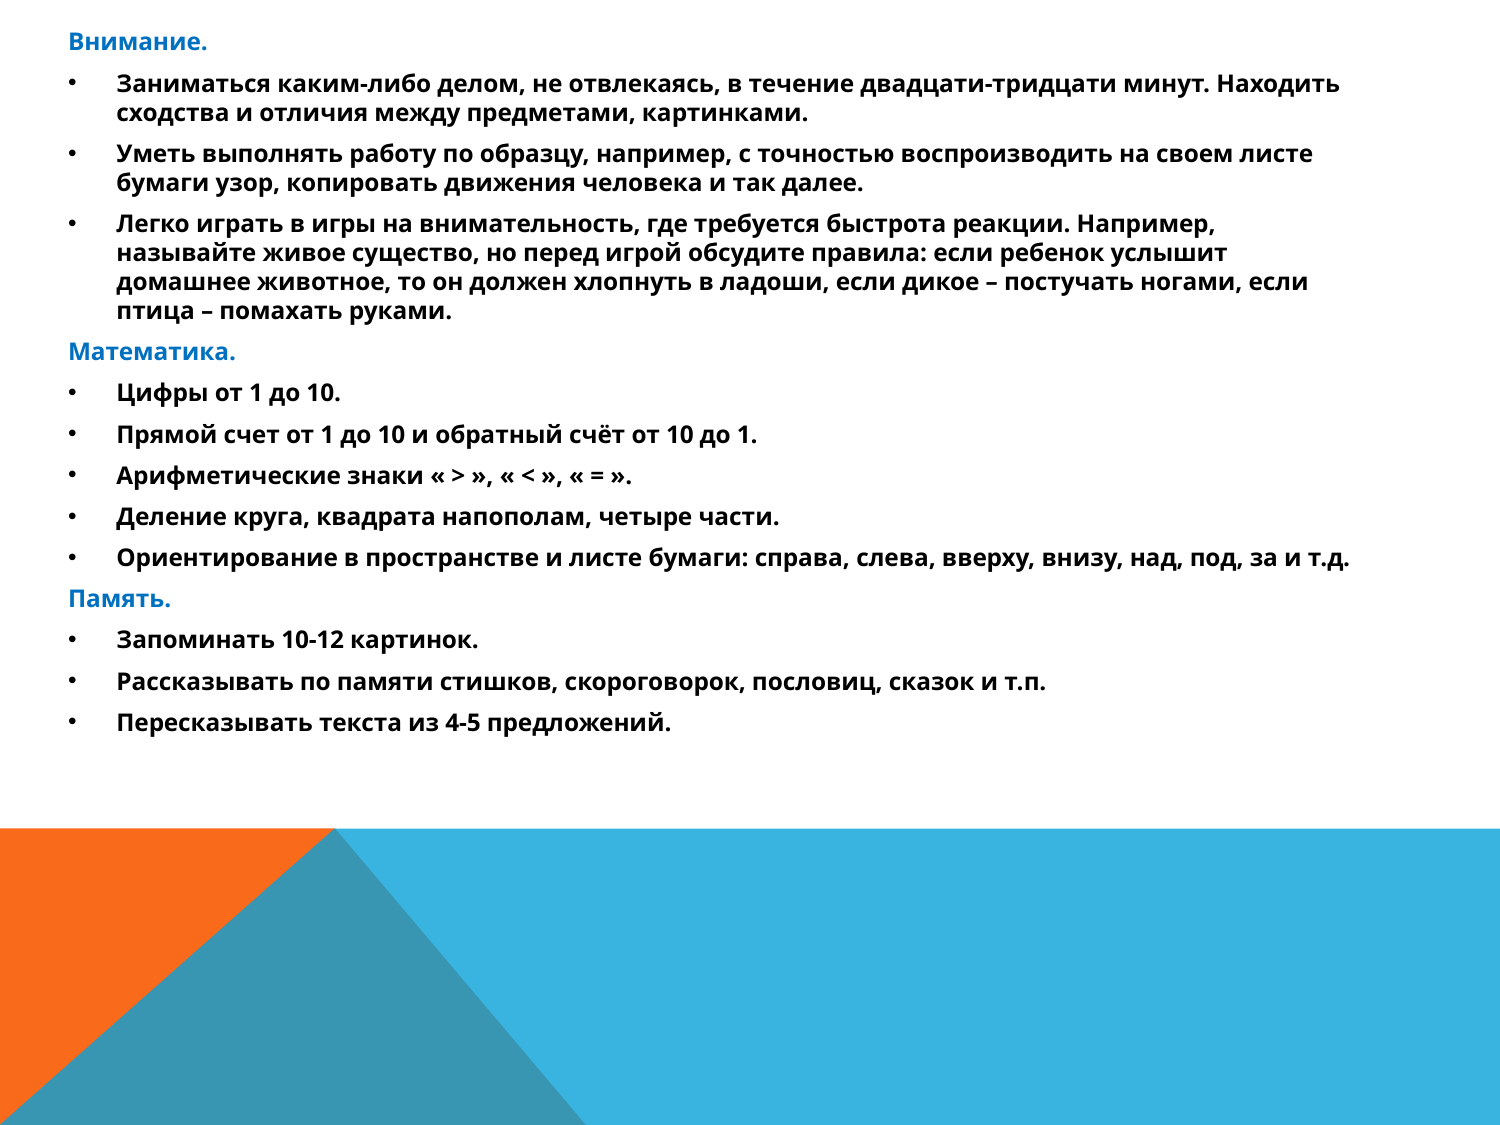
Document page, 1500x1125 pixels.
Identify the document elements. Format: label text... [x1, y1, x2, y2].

list Внимание. Заниматься каким-либо делом, не отвлекаясь, в течение двадцати-тридцати минут. Находить сходства и отличия между предметами, картинками. Уметь выполнять работу по образцу, например, с точностью воспроизводить на своем листе бумаги узор, копировать движения человека и так далее. Легко играть в игры на внимательность, где требуется быстрота реакции. Например, называйте живое существо, но перед игрой обсудите правила: если ребенок услышит домашнее животное, то он должен хлопнуть в ладоши, если дикое – постучать ногами, если птица – помахать руками. Математика. Цифры от 1 до 10. Прямой счет от 1 до 10 и обратный счёт от 10 до 1. Арифметические знаки « > », « < », « = ». Деление круга, квадрата напополам, четыре части. Ориентирование в пространстве и листе бумаги: справа, слева, вверху, внизу, над, под, за и т.д. Память. Запоминать 10-12 картинок. Рассказывать по памяти стишков, скороговорок, пословиц, сказок и т.п. Пересказывать текста из 4-5 предложений. [53, 19, 1369, 768]
